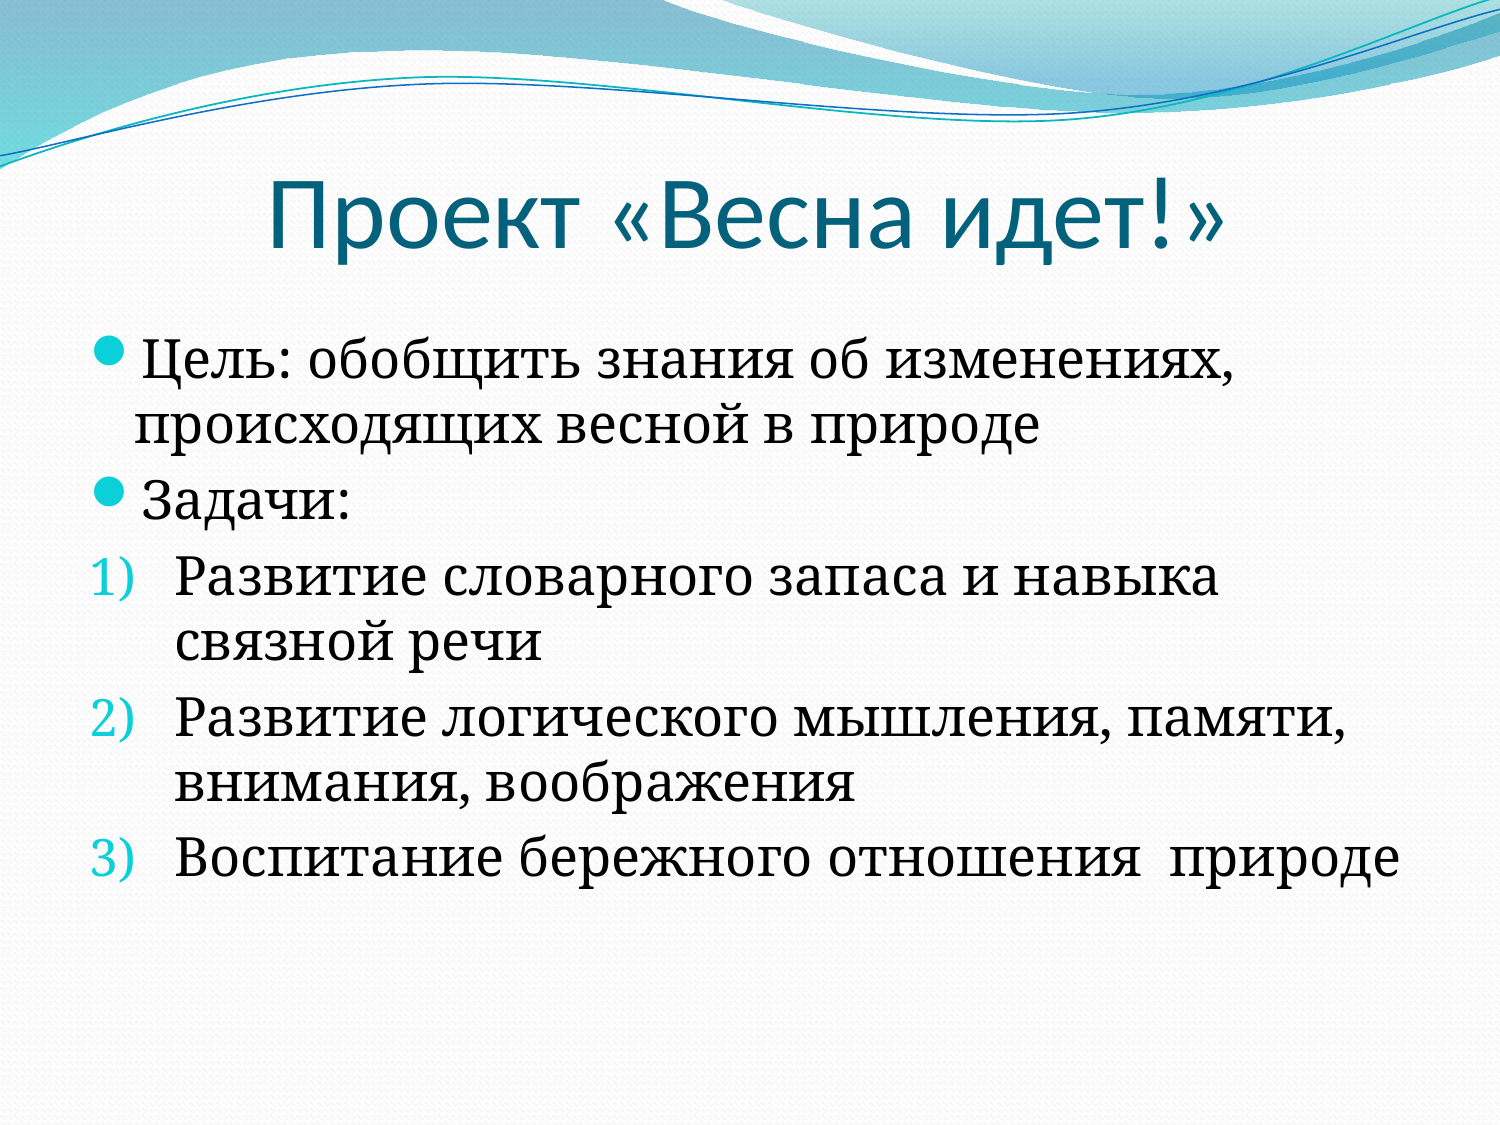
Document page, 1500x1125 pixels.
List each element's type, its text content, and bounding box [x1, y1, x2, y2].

list Цель: обобщить знания об изменениях, происходящих весной в природе Задачи: Развитие словарного запаса и навыка связной речи Развитие логического мышления, памяти, внимания, воображения Воспитание бережного отношения природе [75, 317, 1425, 1038]
title Проект «Весна идет!» [75, 115, 1425, 270]
